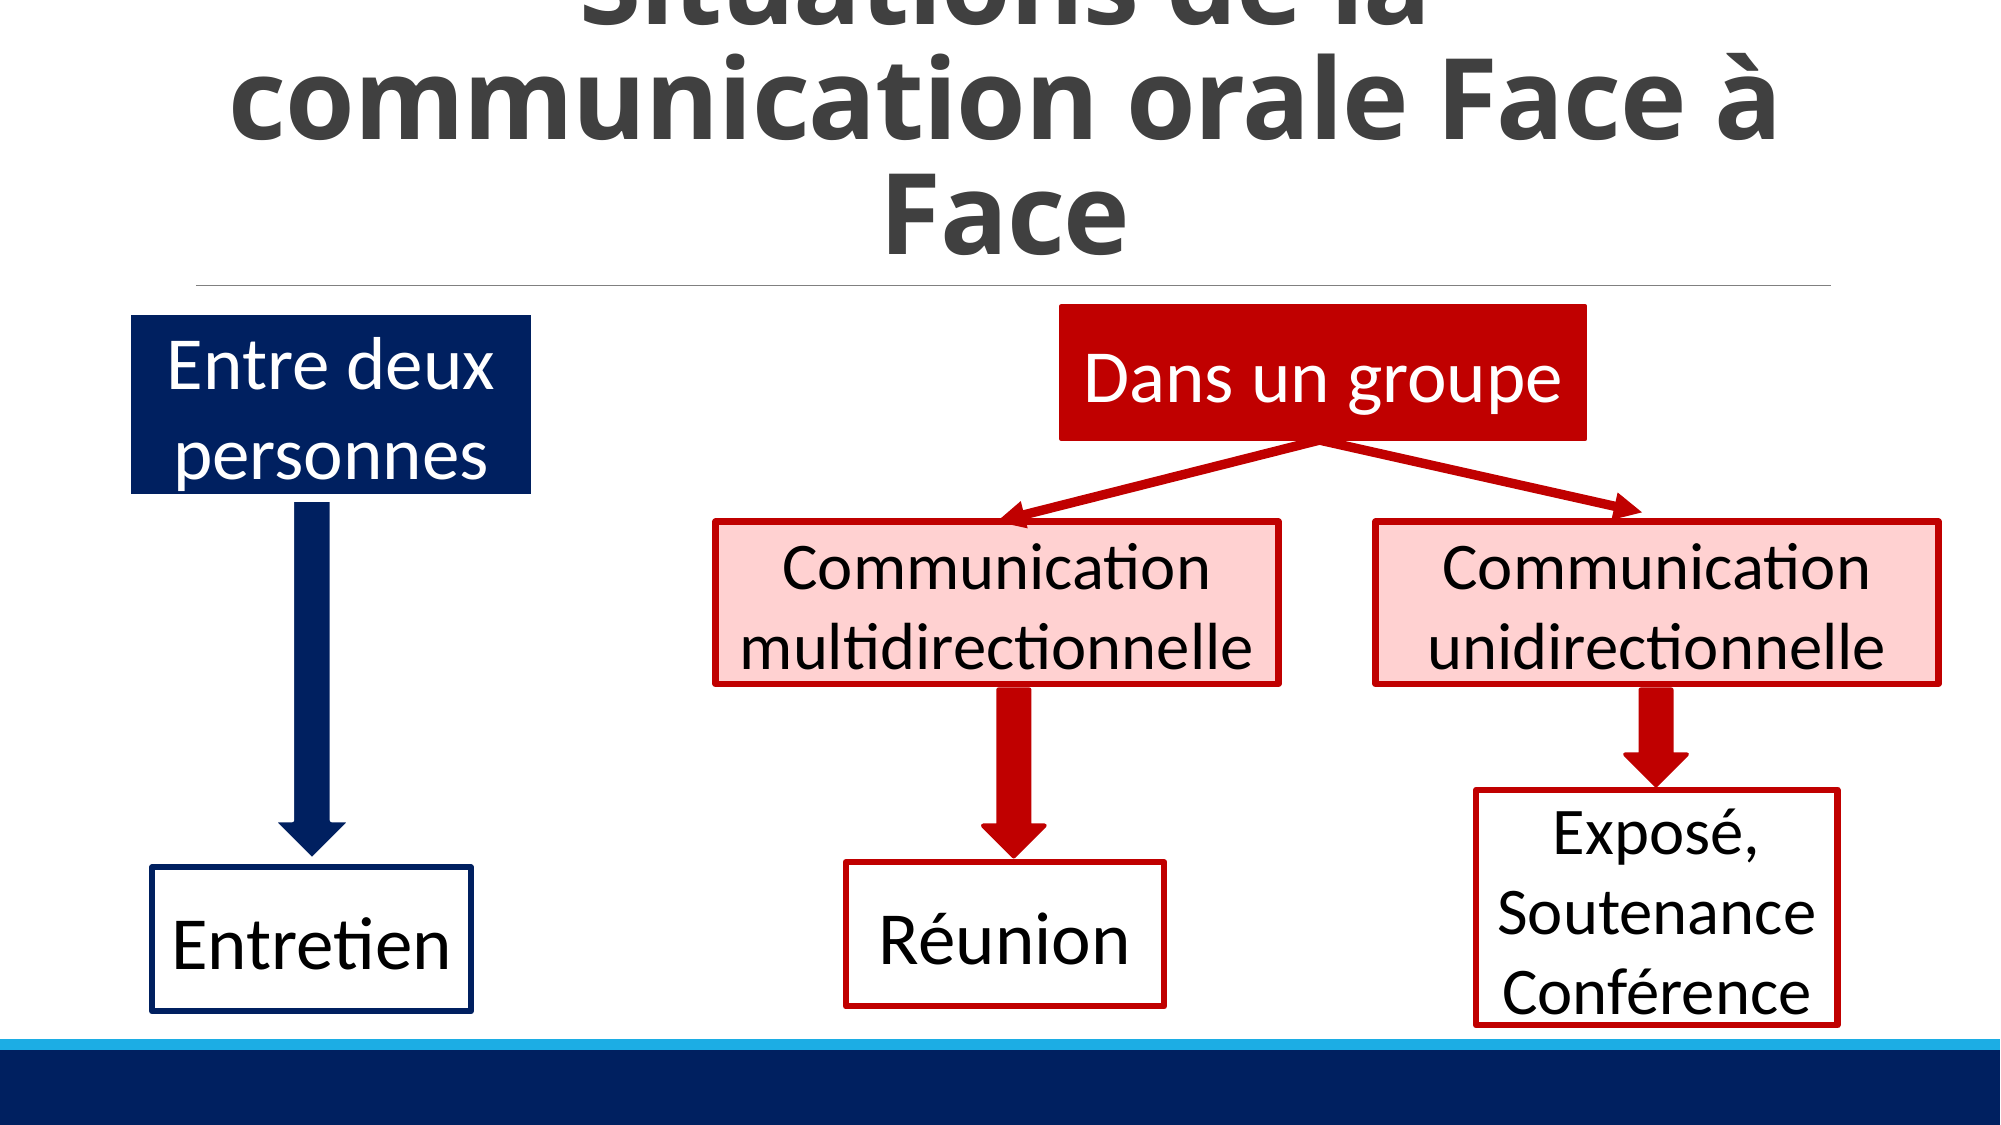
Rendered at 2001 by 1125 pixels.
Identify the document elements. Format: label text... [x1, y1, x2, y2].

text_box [996, 438, 1324, 523]
title Situations de la communication orale Face à Face [180, 47, 1830, 285]
text_box [270, 497, 354, 862]
text_box Exposé, Soutenance Conférence [1475, 789, 1839, 1027]
text_box Entretien [151, 866, 472, 1013]
text_box Entre deux personnes [127, 310, 535, 499]
text_box Dans un groupe [1059, 304, 1587, 435]
text_box [1623, 687, 1689, 788]
text_box [981, 687, 1047, 859]
text_box Réunion [844, 861, 1166, 1008]
text_box Communication multidirectionnelle [714, 520, 1280, 685]
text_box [1314, 438, 1643, 513]
text_box Communication unidirectionnelle [1374, 520, 1940, 685]
